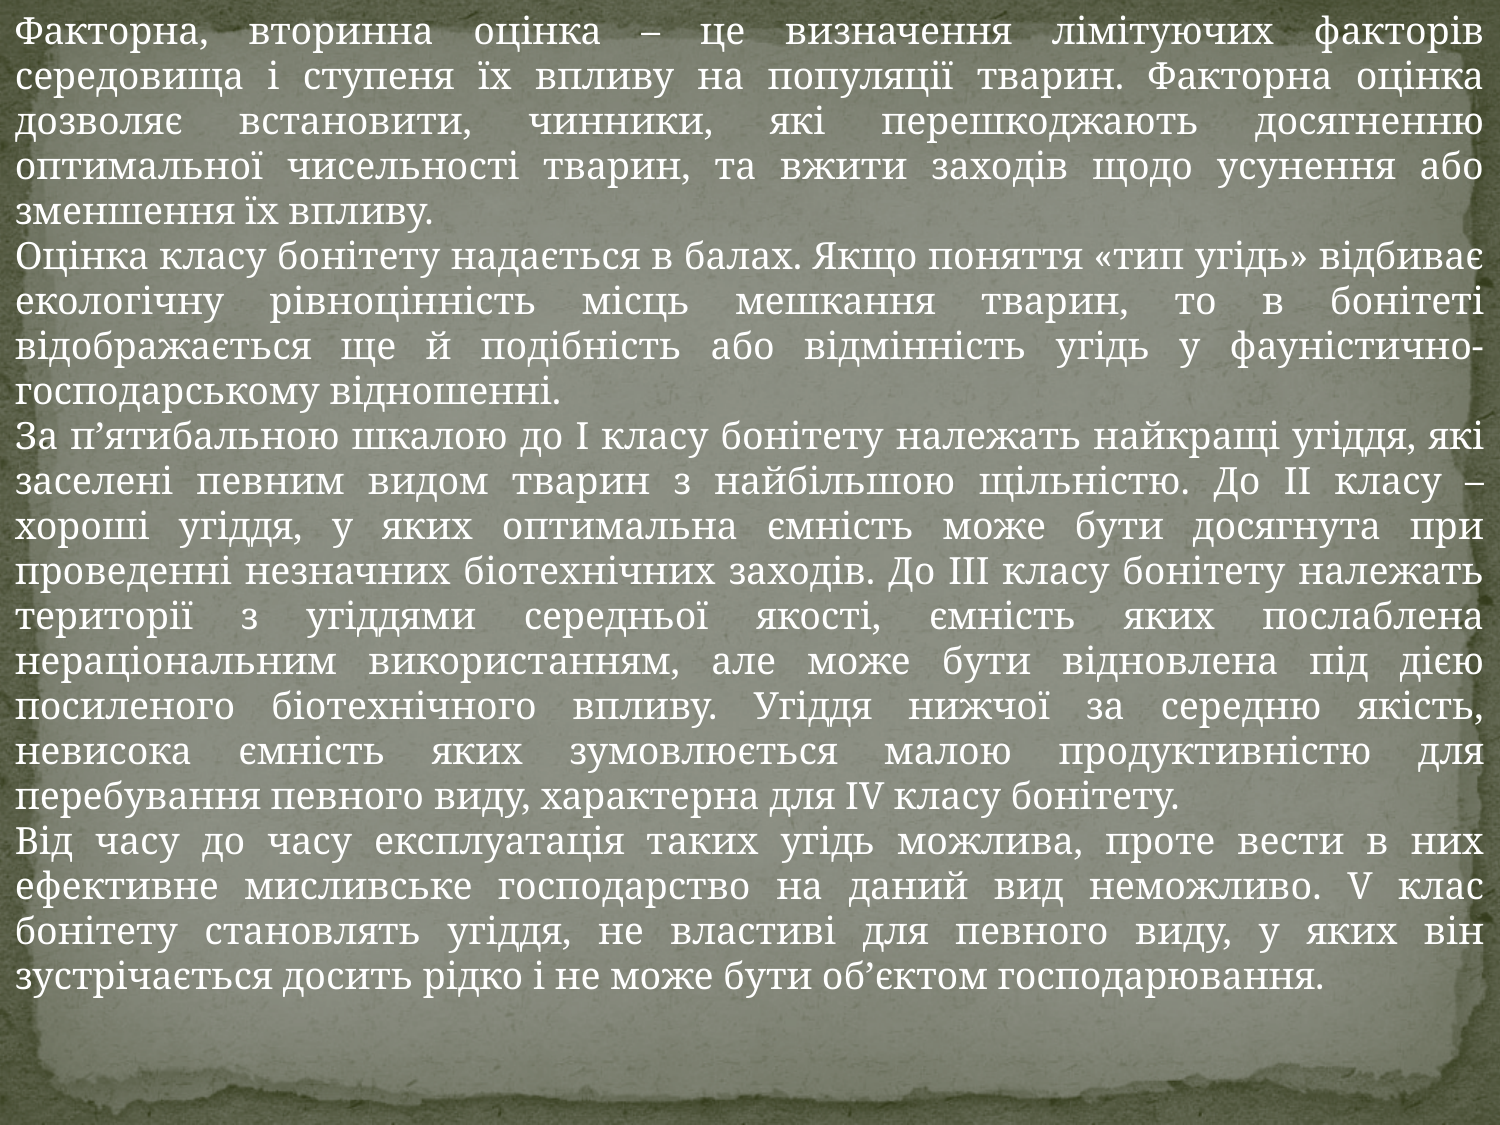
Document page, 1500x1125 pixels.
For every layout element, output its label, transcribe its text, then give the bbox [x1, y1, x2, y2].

text_box Факторна, вторинна оцінка – це визначення лімітуючих факторів середовища і ступеня їх впливу на популяції тварин. Факторна оцінка дозволяє встановити, чинники, які перешкоджають досягненню оптимальної чисельності тварин, та вжити заходів щодо усунення або зменшення їх впливу. Оцінка класу бонітету надається в балах. Якщо поняття «тип угідь» відбиває екологічну рівноцінність місць мешкання тварин, то в бонітеті відображається ще й подібність або відмінність угідь у фауністично-господарському відношенні. За п’ятибальною шкалою до I класу бонітету належать найкращі угіддя, які заселені певним видом тварин з найбільшою щільністю. До II класу – хороші угіддя, у яких оптимальна ємність може бути досягнута при проведенні незначних біотехнічних заходів. До III класу бонітету належать території з угіддями середньої якості, ємність яких послаблена нераціональним використанням, але може бути відновлена під дією посиленого біотехнічного впливу. Угіддя нижчої за середню якість, невисока ємність яких зумовлюється малою продуктивністю для перебування певного виду, характерна для IV класу бонітету. Від часу до часу експлуатація таких угідь можлива, проте вести в них ефективне мисливське господарство на даний вид неможливо. V клас бонітету становлять угіддя, не властиві для певного виду, у яких він зустрічається досить рідко і не може бути об’єктом господарювання. [0, 0, 1500, 1005]
